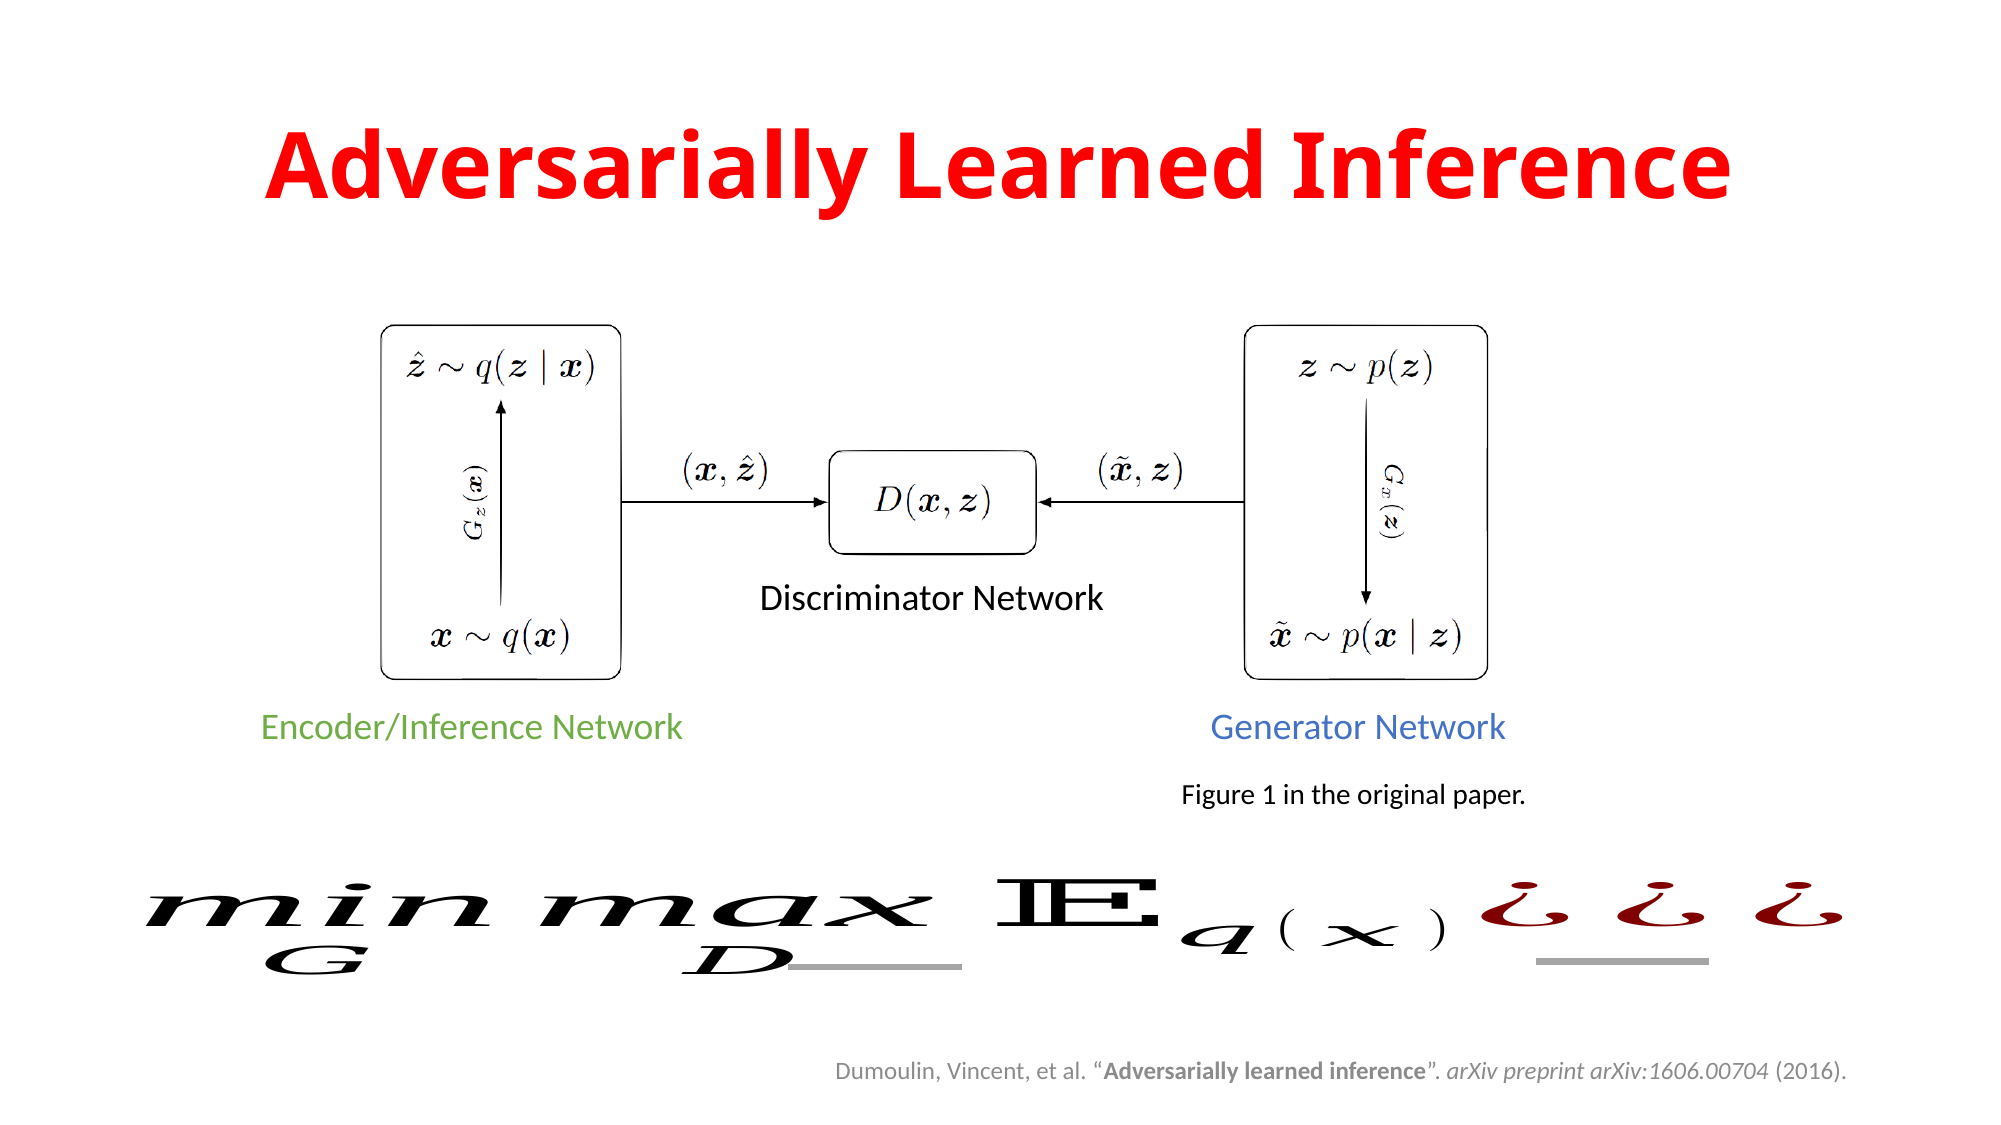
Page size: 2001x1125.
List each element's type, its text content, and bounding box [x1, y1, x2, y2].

footer Dumoulin, Vincent, et al. “Adversarially learned inference”. arXiv preprint arXiv:1606.00704 (2016). [137, 1042, 1863, 1098]
text_box Encoder/Inference Network [246, 694, 699, 755]
text_box Figure 1 in the original paper. [1166, 768, 1542, 818]
picture [341, 277, 1545, 710]
title Adversarially Learned Inference [137, 59, 1863, 278]
text_box Generator Network [1195, 710, 1535, 755]
